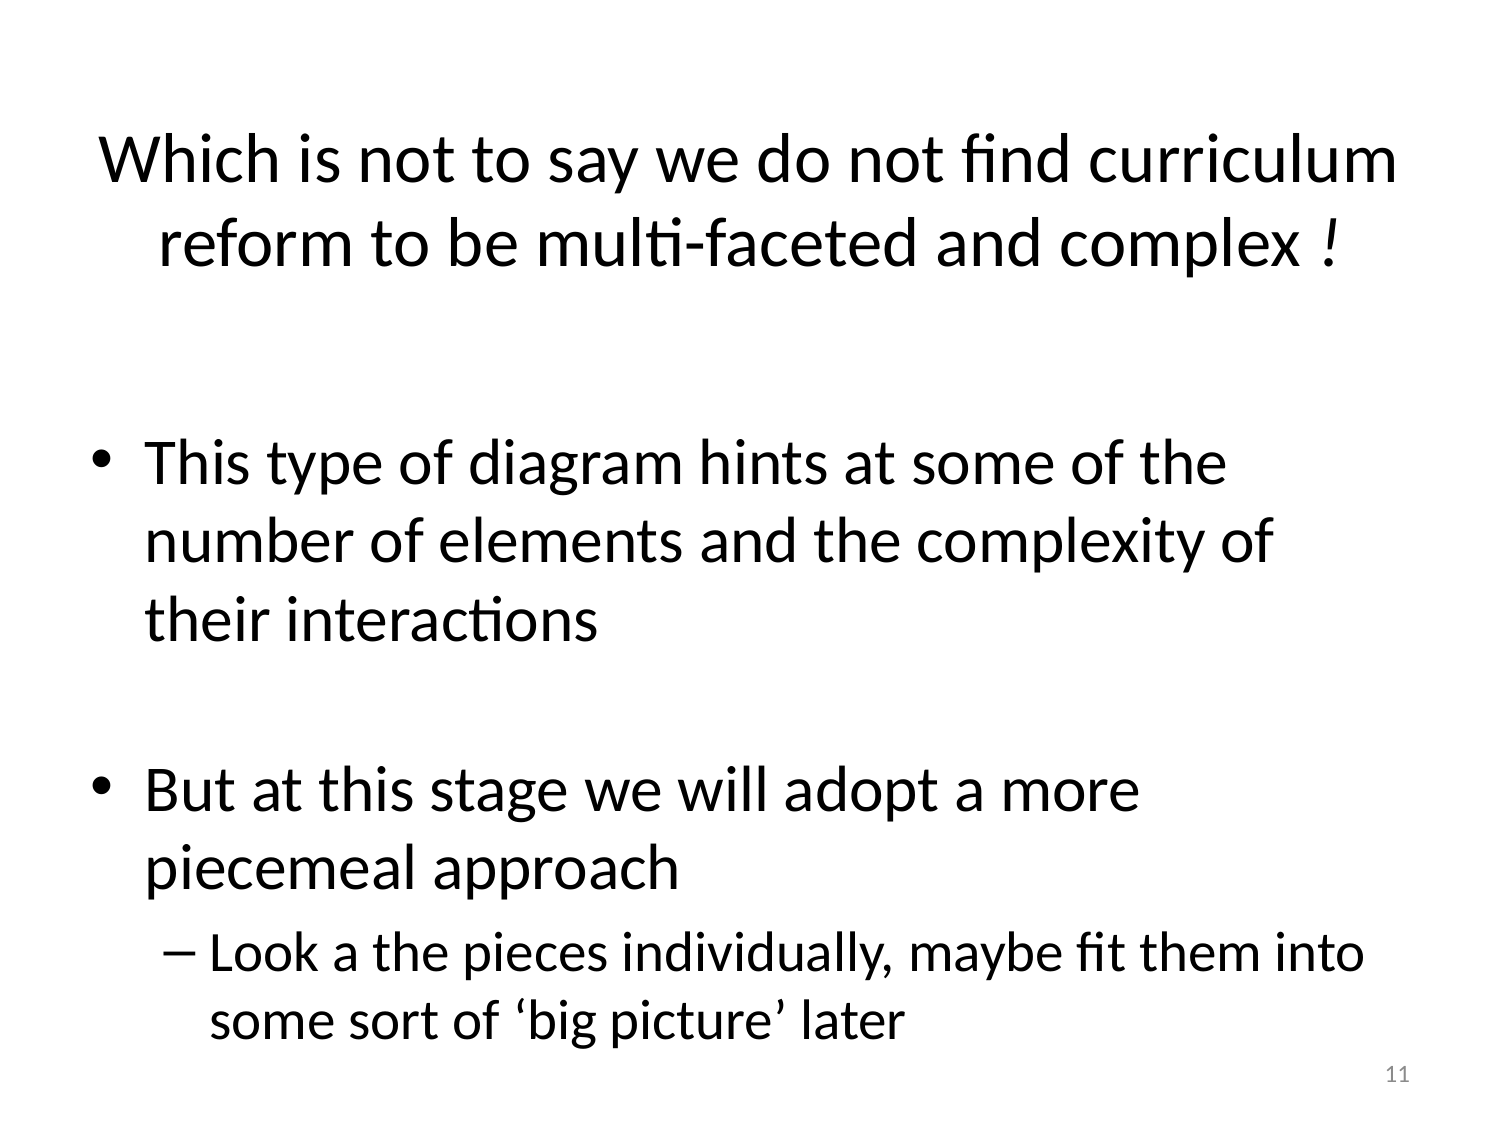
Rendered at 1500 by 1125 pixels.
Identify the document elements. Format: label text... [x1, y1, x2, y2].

slide_number 11 [1074, 1042, 1425, 1103]
list This type of diagram hints at some of the number of elements and the complexity of their interactions But at this stage we will adopt a more piecemeal approach Look a the pieces individually, maybe fit them into some sort of ‘big picture’ later [75, 320, 1425, 1063]
title Which is not to say we do not find curriculum reform to be multi-faceted and complex ! [75, 102, 1425, 291]
